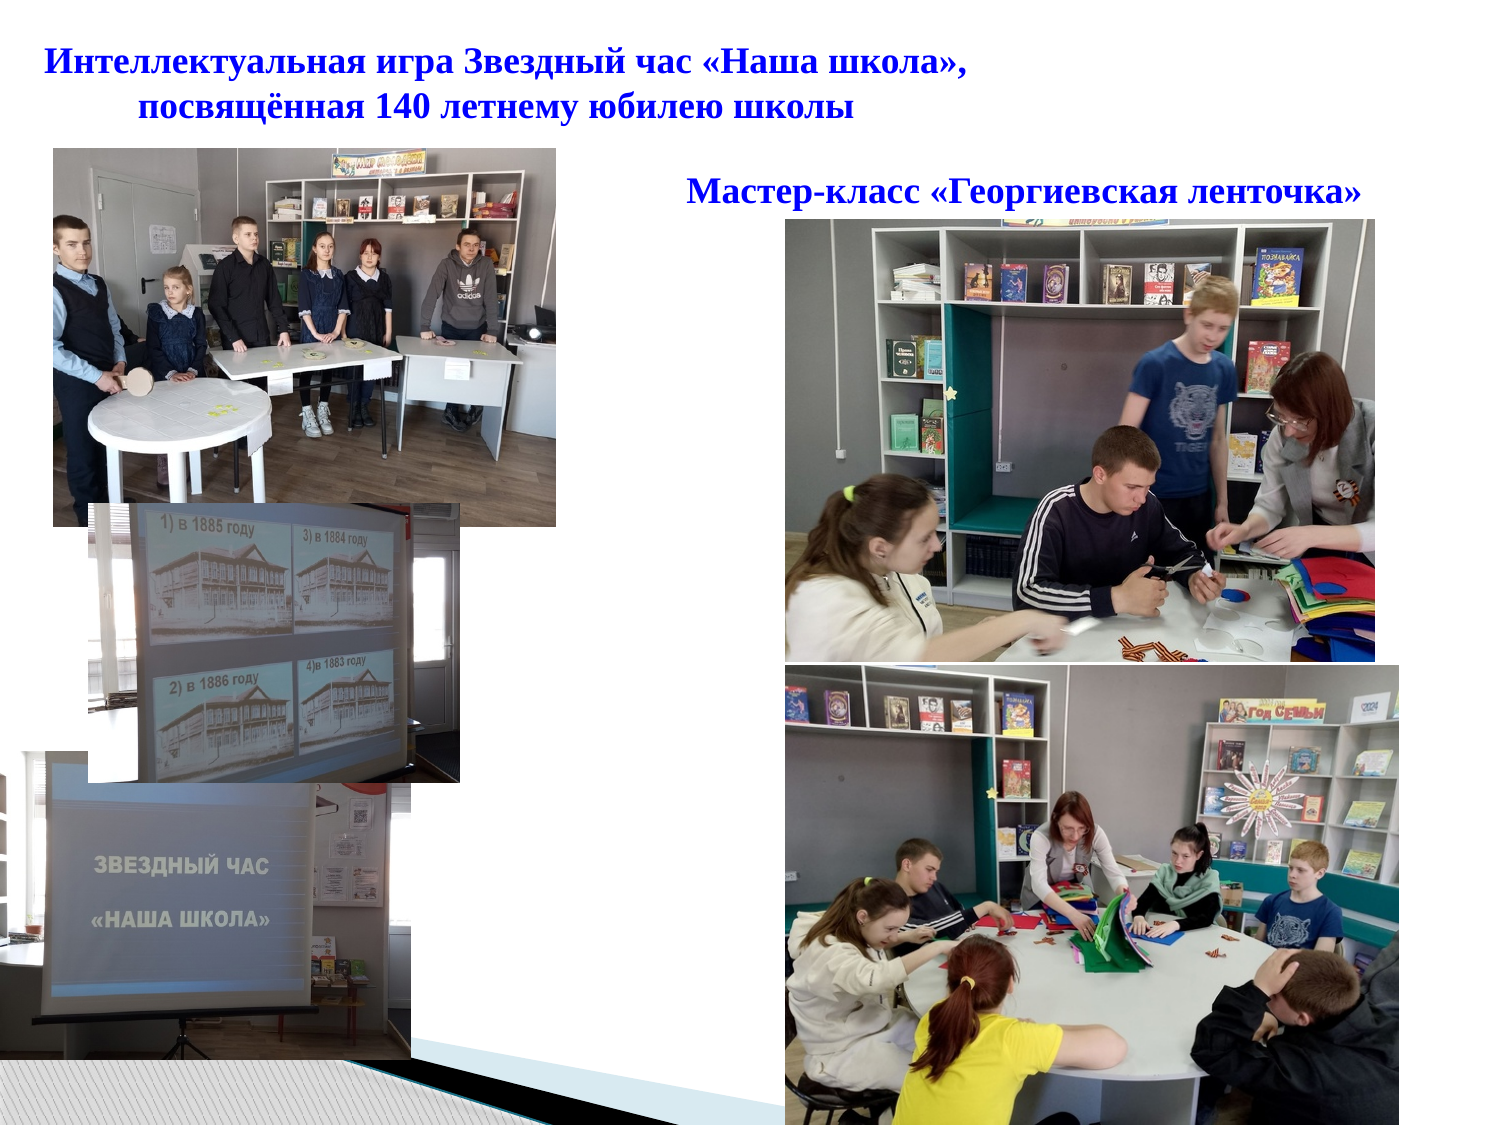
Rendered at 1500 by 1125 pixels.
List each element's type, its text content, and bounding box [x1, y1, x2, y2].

picture [785, 219, 1375, 663]
text_box Мастер-класс «Георгиевская ленточка» [513, 113, 1500, 219]
picture [0, 148, 556, 1061]
picture [785, 664, 1399, 1125]
text_box Интеллектуальная игра Звездный час «Наша школа», посвящённая 140 летнему юбилею школы [0, 0, 1022, 134]
